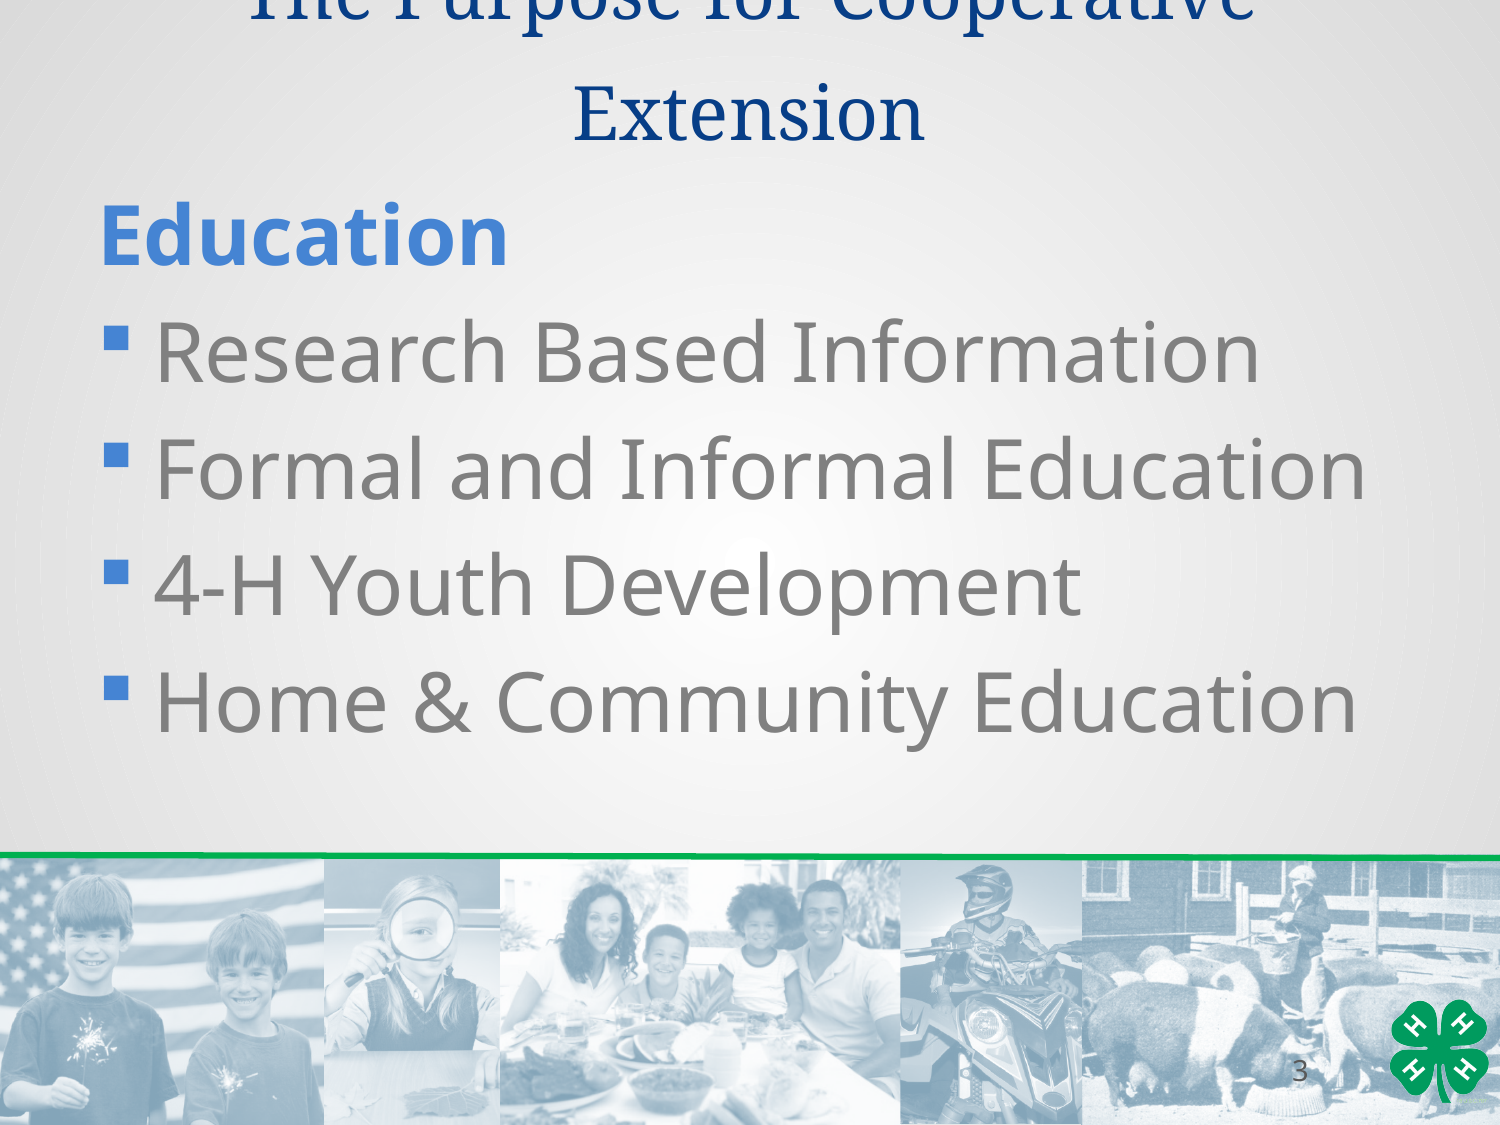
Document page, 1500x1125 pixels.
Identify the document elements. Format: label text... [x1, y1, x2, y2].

title The Purpose for Cooperative Extension [75, 37, 1425, 163]
list Education Research Based Information Formal and Informal Education 4-H Youth Development Home & Community Education [82, 174, 1432, 838]
slide_number 3 [1287, 1042, 1380, 1103]
picture [1385, 996, 1493, 1113]
